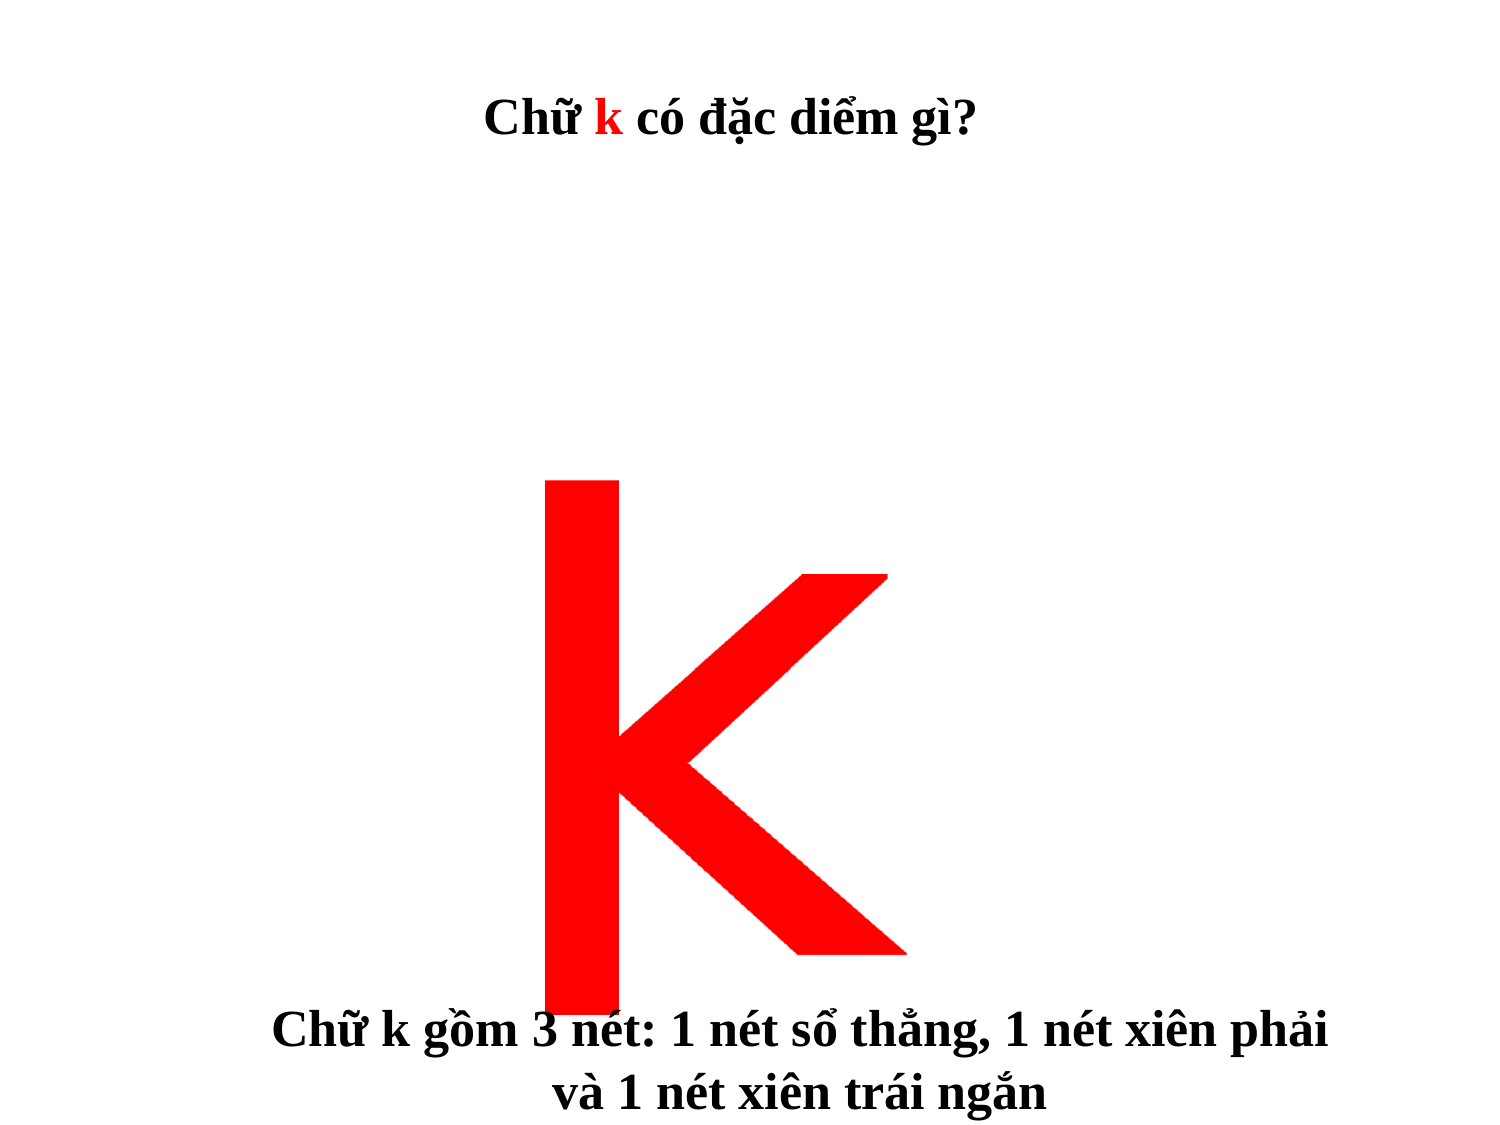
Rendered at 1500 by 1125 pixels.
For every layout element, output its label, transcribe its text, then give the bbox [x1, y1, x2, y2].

picture [574, 574, 926, 956]
text_box Chữ k gồm 3 nét: 1 nét sổ thẳng, 1 nét xiên phải và 1 nét xiên trái ngắn [256, 987, 1345, 1125]
text_box I [462, 174, 725, 987]
text_box Chữ k có đặc diểm gì? [37, 74, 1425, 153]
